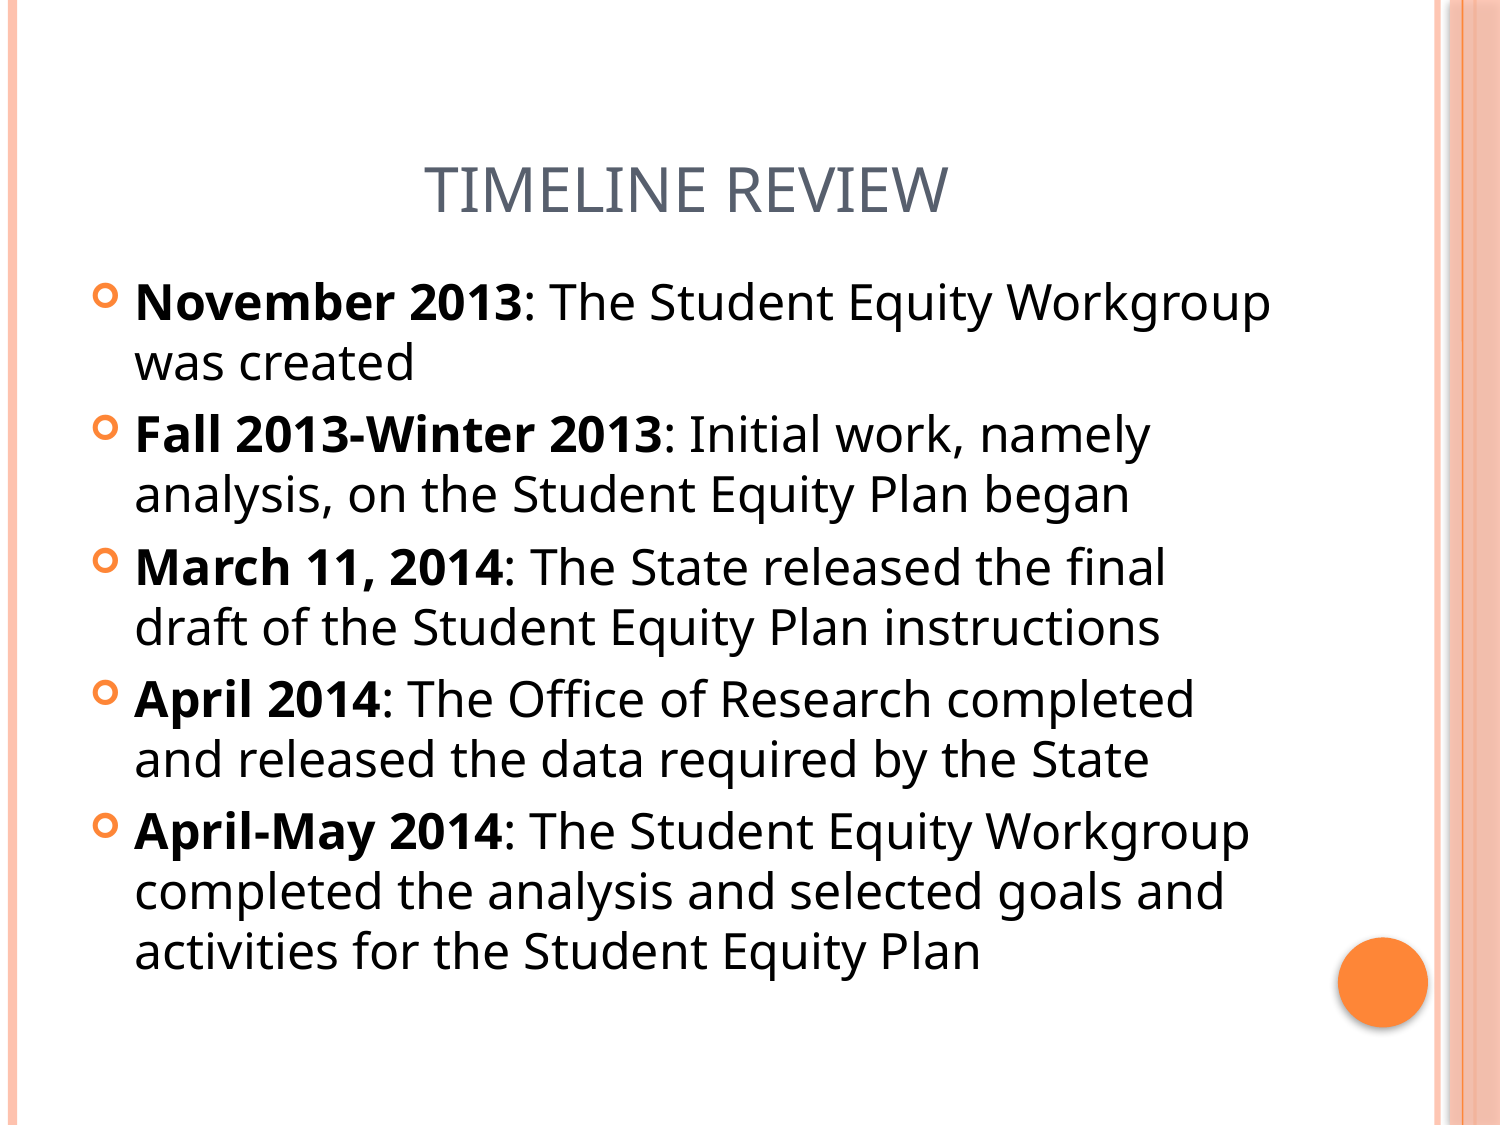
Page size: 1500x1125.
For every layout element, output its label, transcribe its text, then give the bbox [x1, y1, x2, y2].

title Timeline Review [75, 45, 1300, 233]
list November 2013: The Student Equity Workgroup was created Fall 2013-Winter 2013: Initial work, namely analysis, on the Student Equity Plan began March 11, 2014: The State released the final draft of the Student Equity Plan instructions April 2014: The Office of Research completed and released the data required by the State April-May 2014: The Student Equity Workgroup completed the analysis and selected goals and activities for the Student Equity Plan [75, 262, 1300, 1062]
